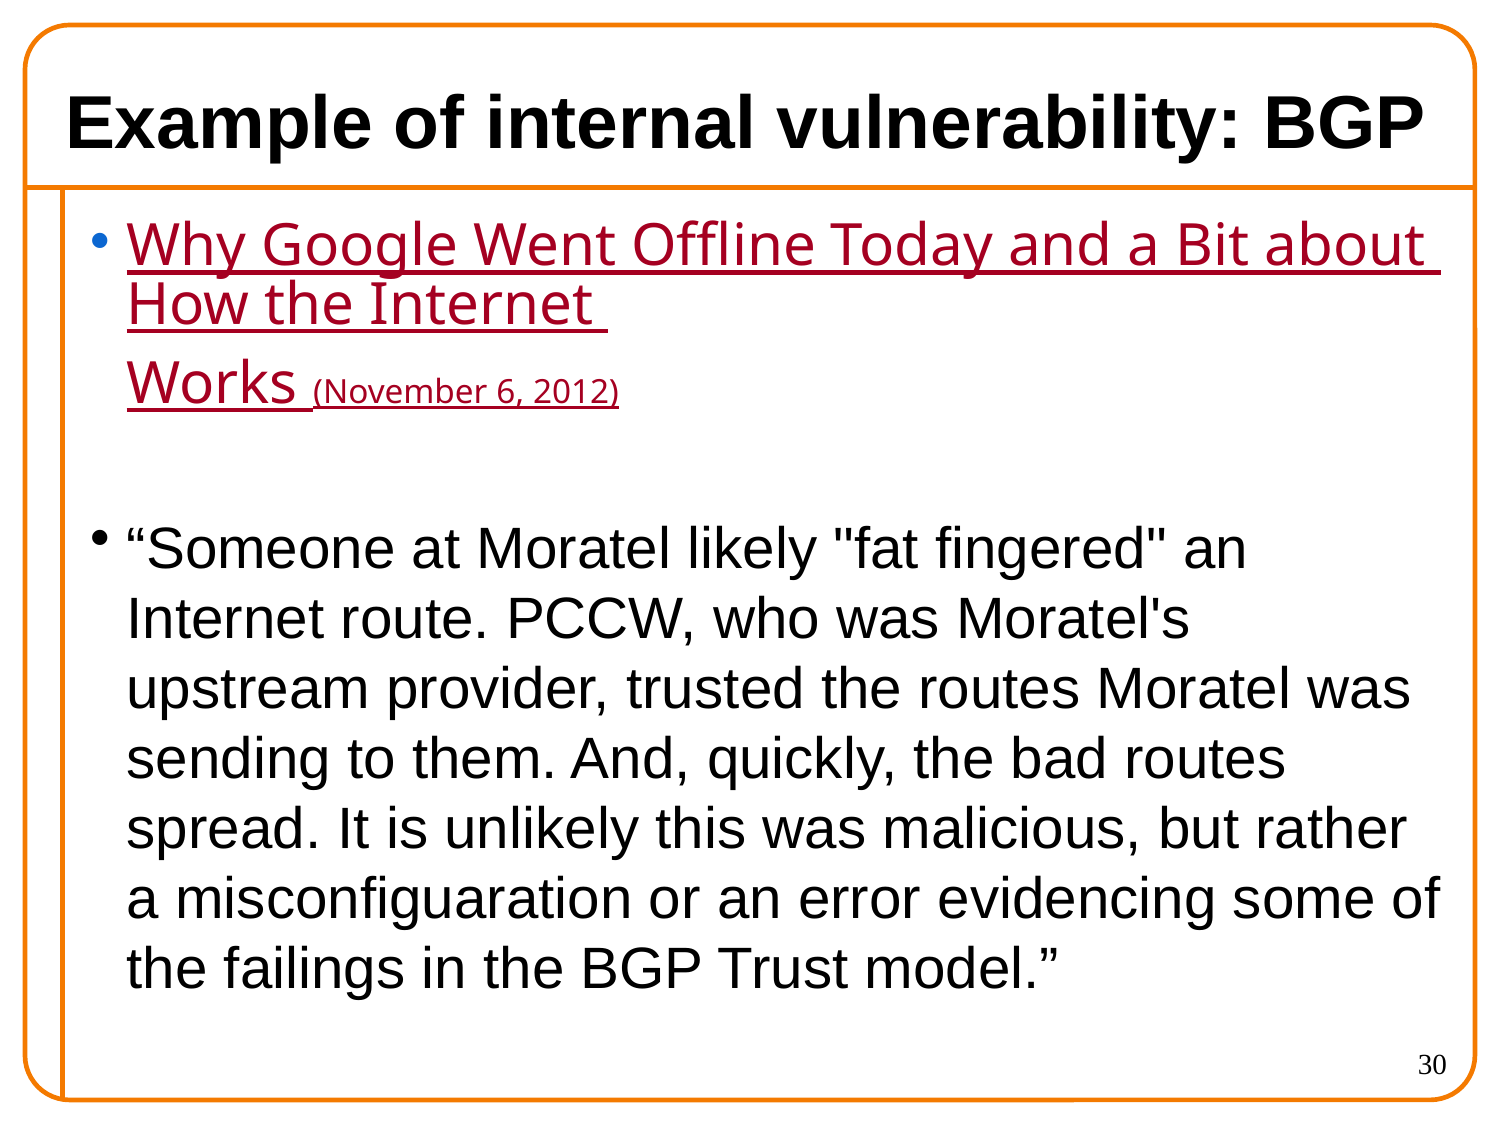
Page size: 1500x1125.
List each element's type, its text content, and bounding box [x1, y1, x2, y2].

slide_number 30 [1312, 1037, 1463, 1101]
title Example of internal vulnerability: BGP [50, 62, 1500, 175]
list Why Google Went Offline Today and a Bit about How the Internet Works (November 6, 2012) “Someone at Moratel likely "fat fingered" an Internet route. PCCW, who was Moratel's upstream provider, trusted the routes Moratel was sending to them. And, quickly, the bad routes spread. It is unlikely this was malicious, but rather a misconfiguaration or an error evidencing some of the failings in the BGP Trust model.” [75, 200, 1463, 1100]
